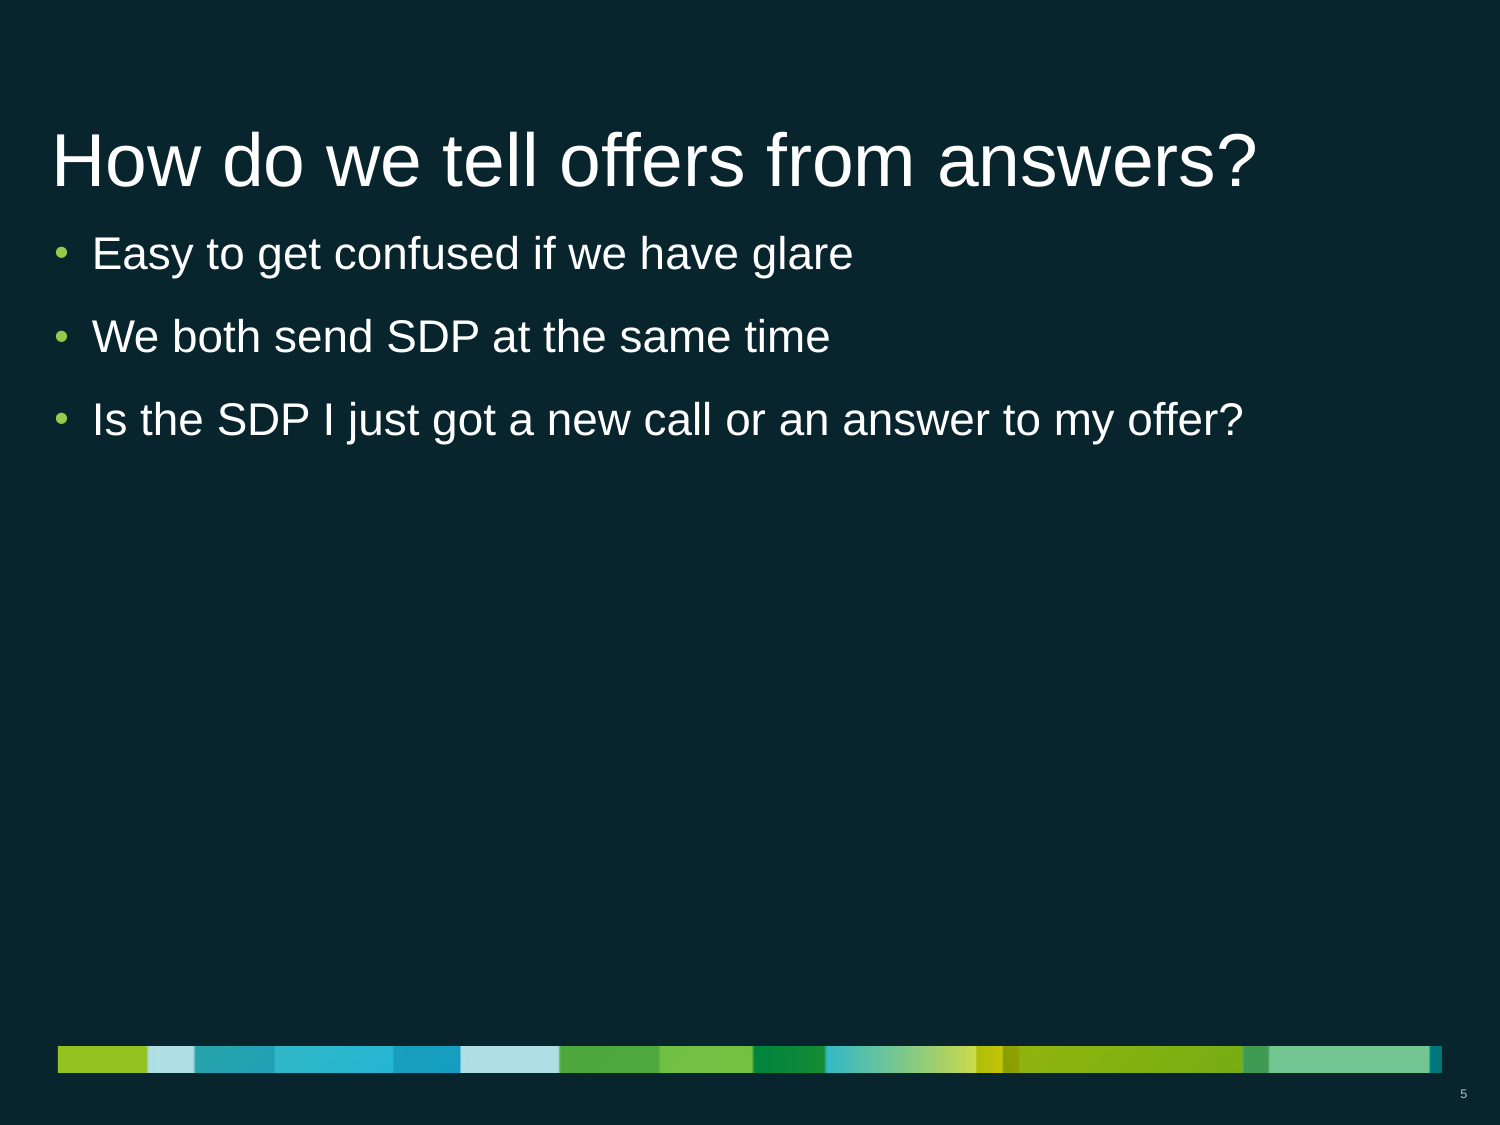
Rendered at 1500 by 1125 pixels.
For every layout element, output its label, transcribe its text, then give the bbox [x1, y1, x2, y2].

title How do we tell offers from answers? [37, 70, 1447, 209]
picture [57, 1046, 1442, 1073]
list Easy to get confused if we have glare We both send SDP at the same time Is the SDP I just got a new call or an answer to my offer? [39, 220, 1447, 1035]
